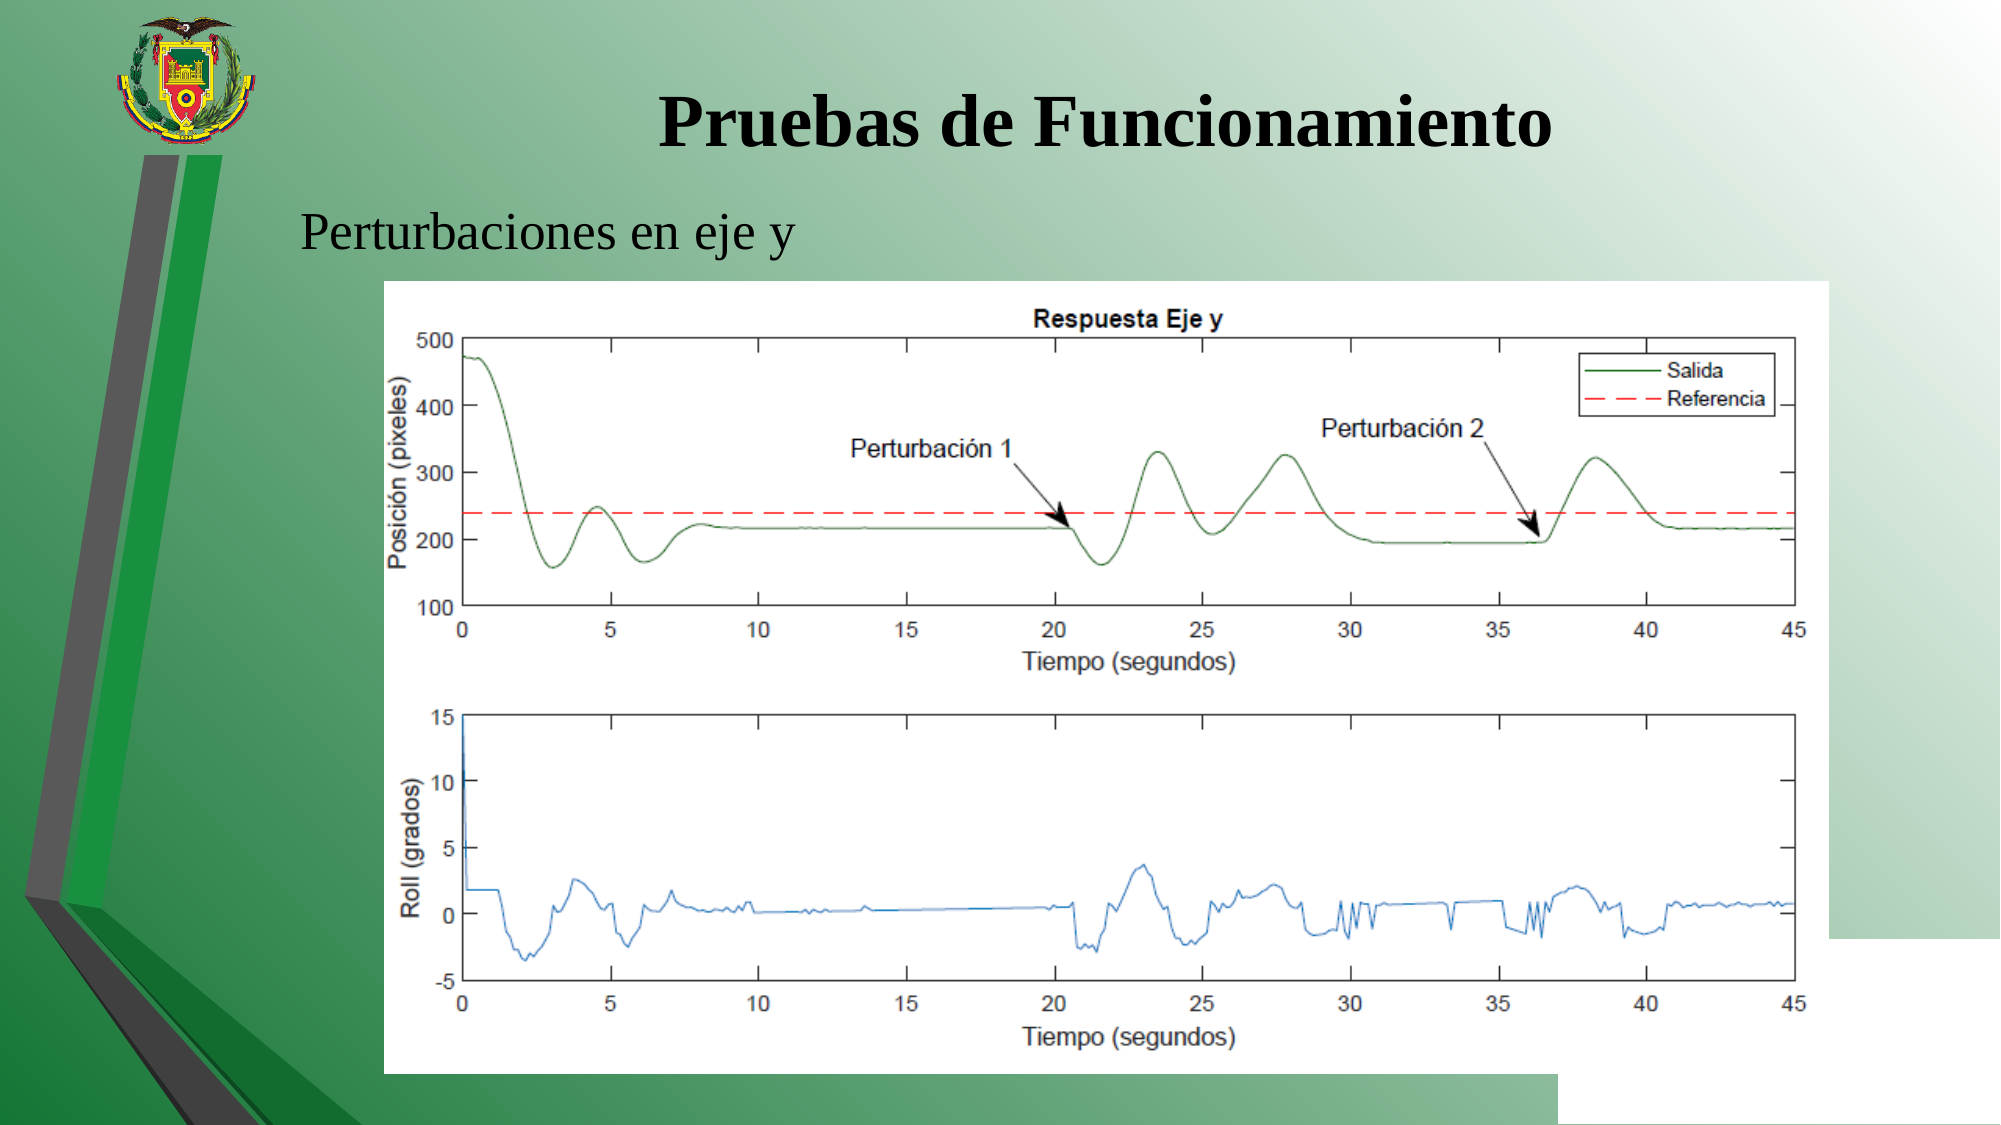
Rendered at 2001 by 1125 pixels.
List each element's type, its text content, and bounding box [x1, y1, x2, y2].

title Pruebas de Funcionamiento [285, 55, 1929, 177]
text_box Perturbaciones en eje y [285, 188, 1600, 269]
picture [109, 7, 262, 148]
picture [384, 280, 2000, 1124]
